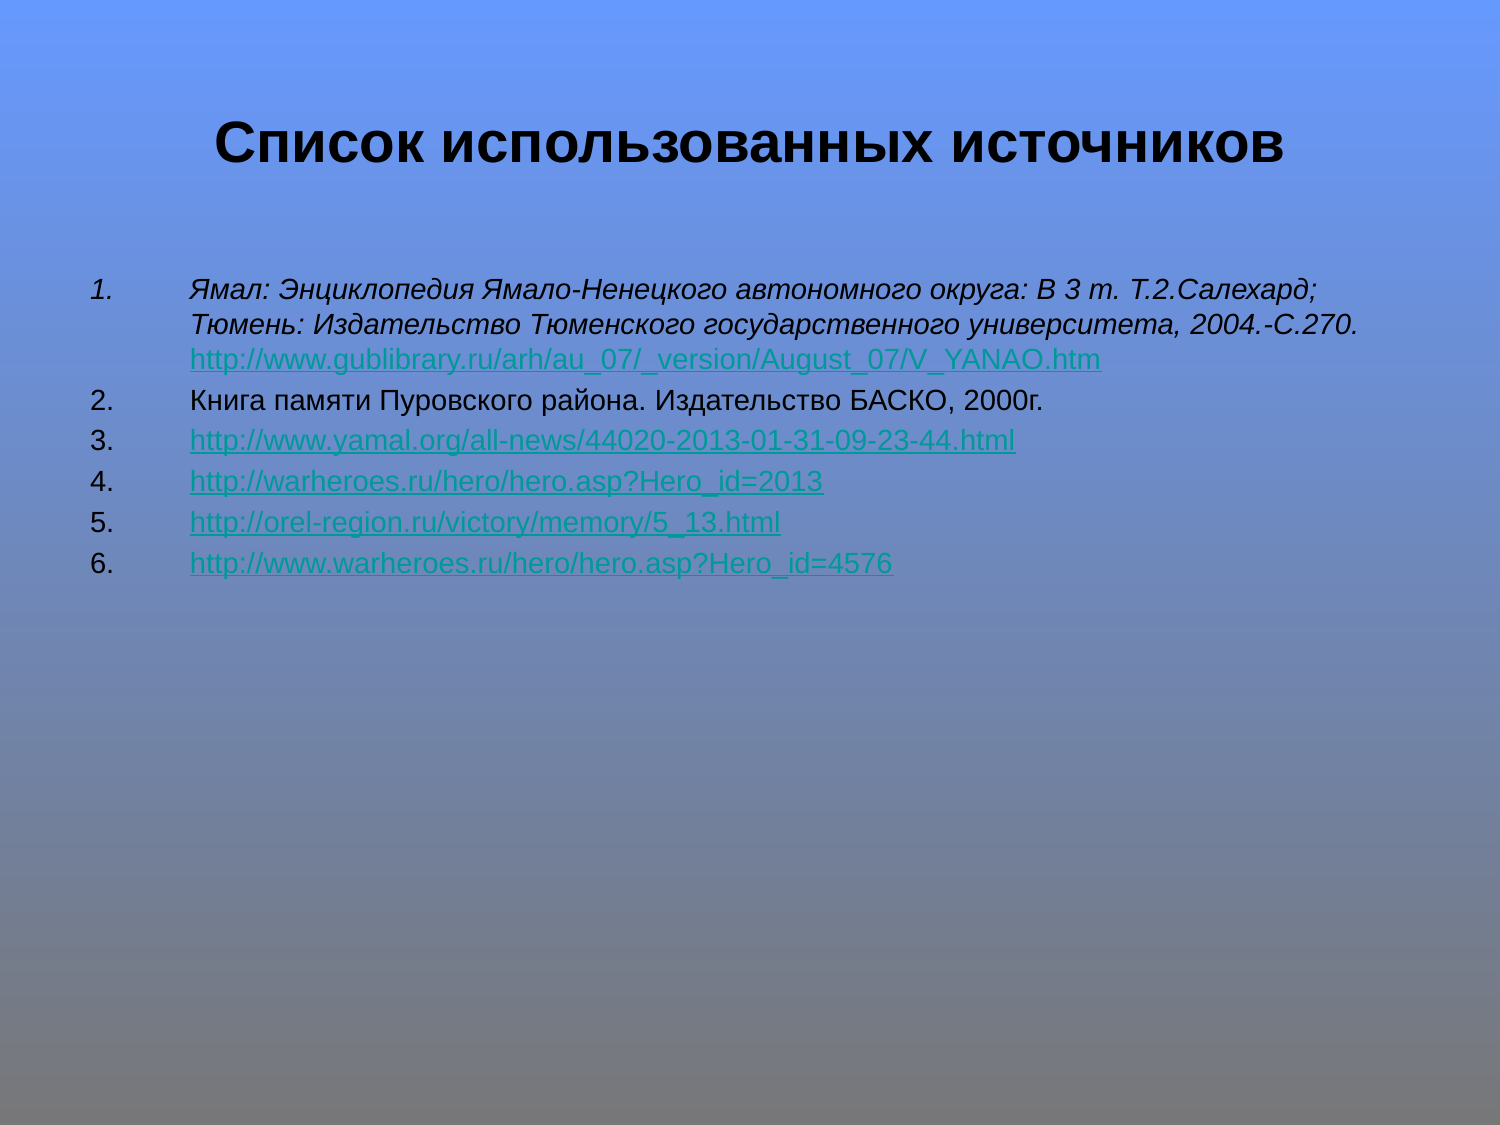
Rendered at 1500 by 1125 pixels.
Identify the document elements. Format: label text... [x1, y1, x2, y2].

list Ямал: Энциклопедия Ямало-Ненецкого автономного округа: В 3 т. Т.2.Салехард; Тюмень: Издательство Тюменского государственного университета, 2004.-С.270. http://www.gublibrary.ru/arh/au_07/_version/August_07/V_YANAO.htm Книга памяти Пуровского района. Издательство БАСКО, 2000г. http://www.yamal.org/all-news/44020-2013-01-31-09-23-44.html http://warheroes.ru/hero/hero.asp?Hero_id=2013 http://orel-region.ru/victory/memory/5_13.html http://www.warheroes.ru/hero/hero.asp?Hero_id=4576 [74, 262, 1426, 1006]
title Список использованных источников [74, 44, 1426, 233]
